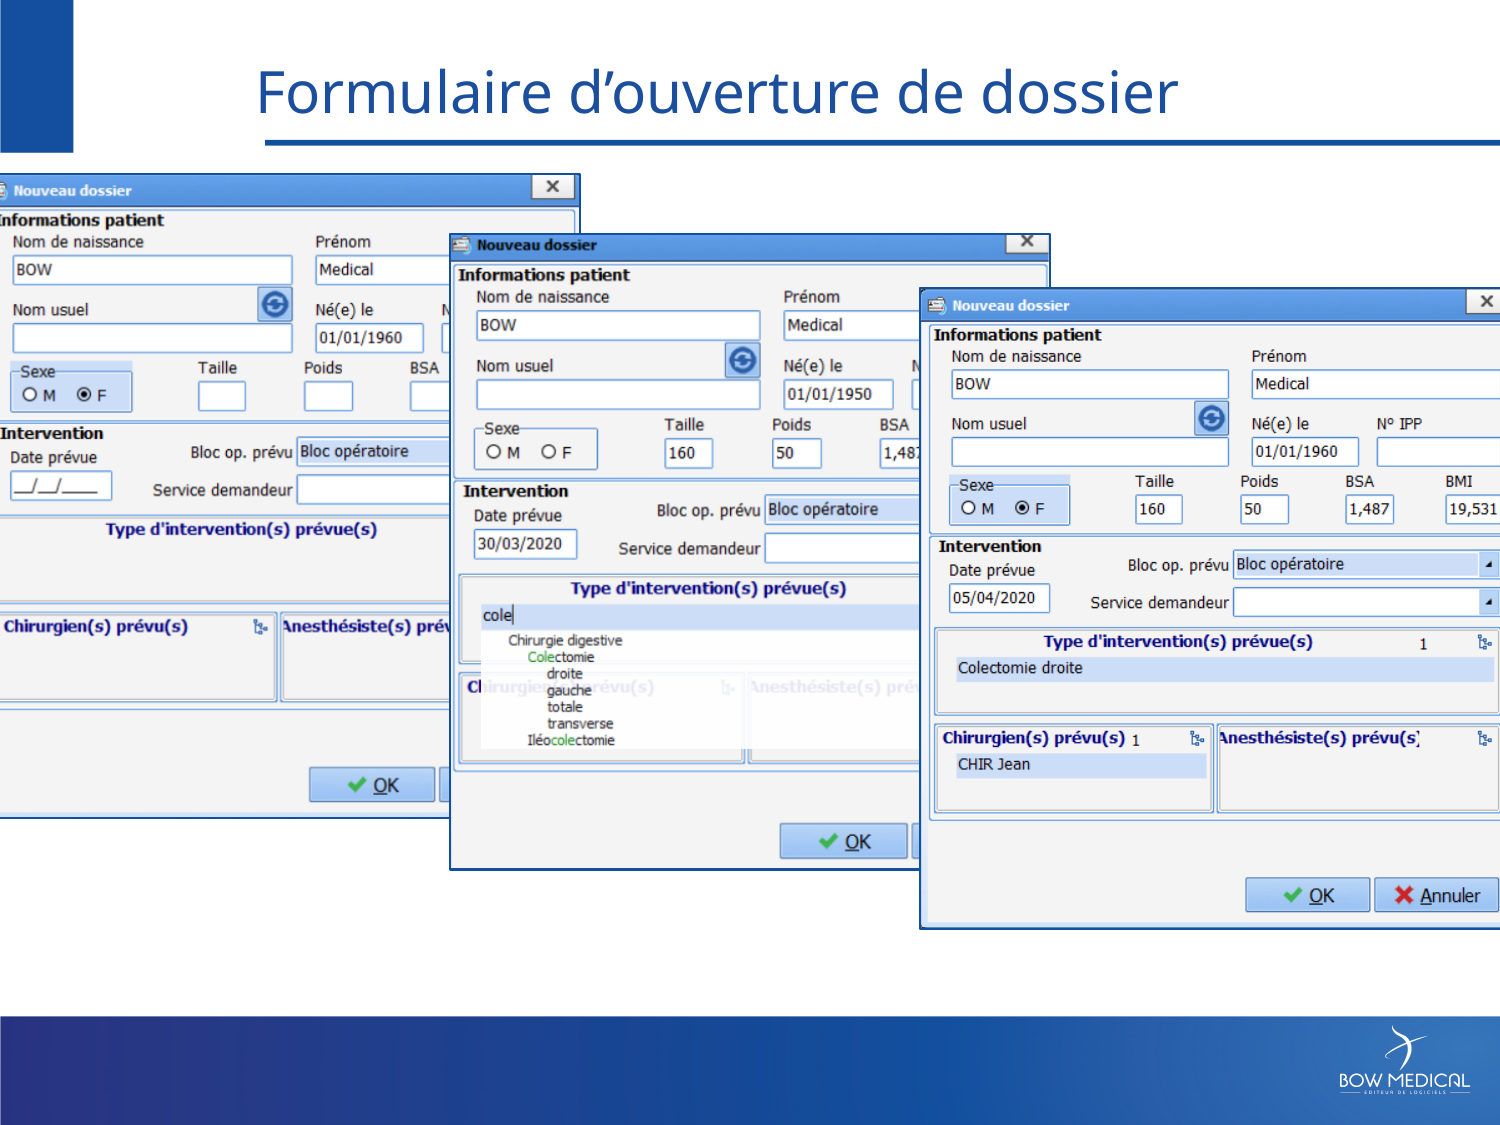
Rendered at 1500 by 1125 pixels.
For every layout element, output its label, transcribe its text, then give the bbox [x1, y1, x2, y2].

text_box Formulaire d’ouverture de dossier [240, 37, 1500, 156]
picture [0, 819, 1500, 1125]
picture [0, 174, 1500, 928]
picture [0, 0, 1500, 287]
